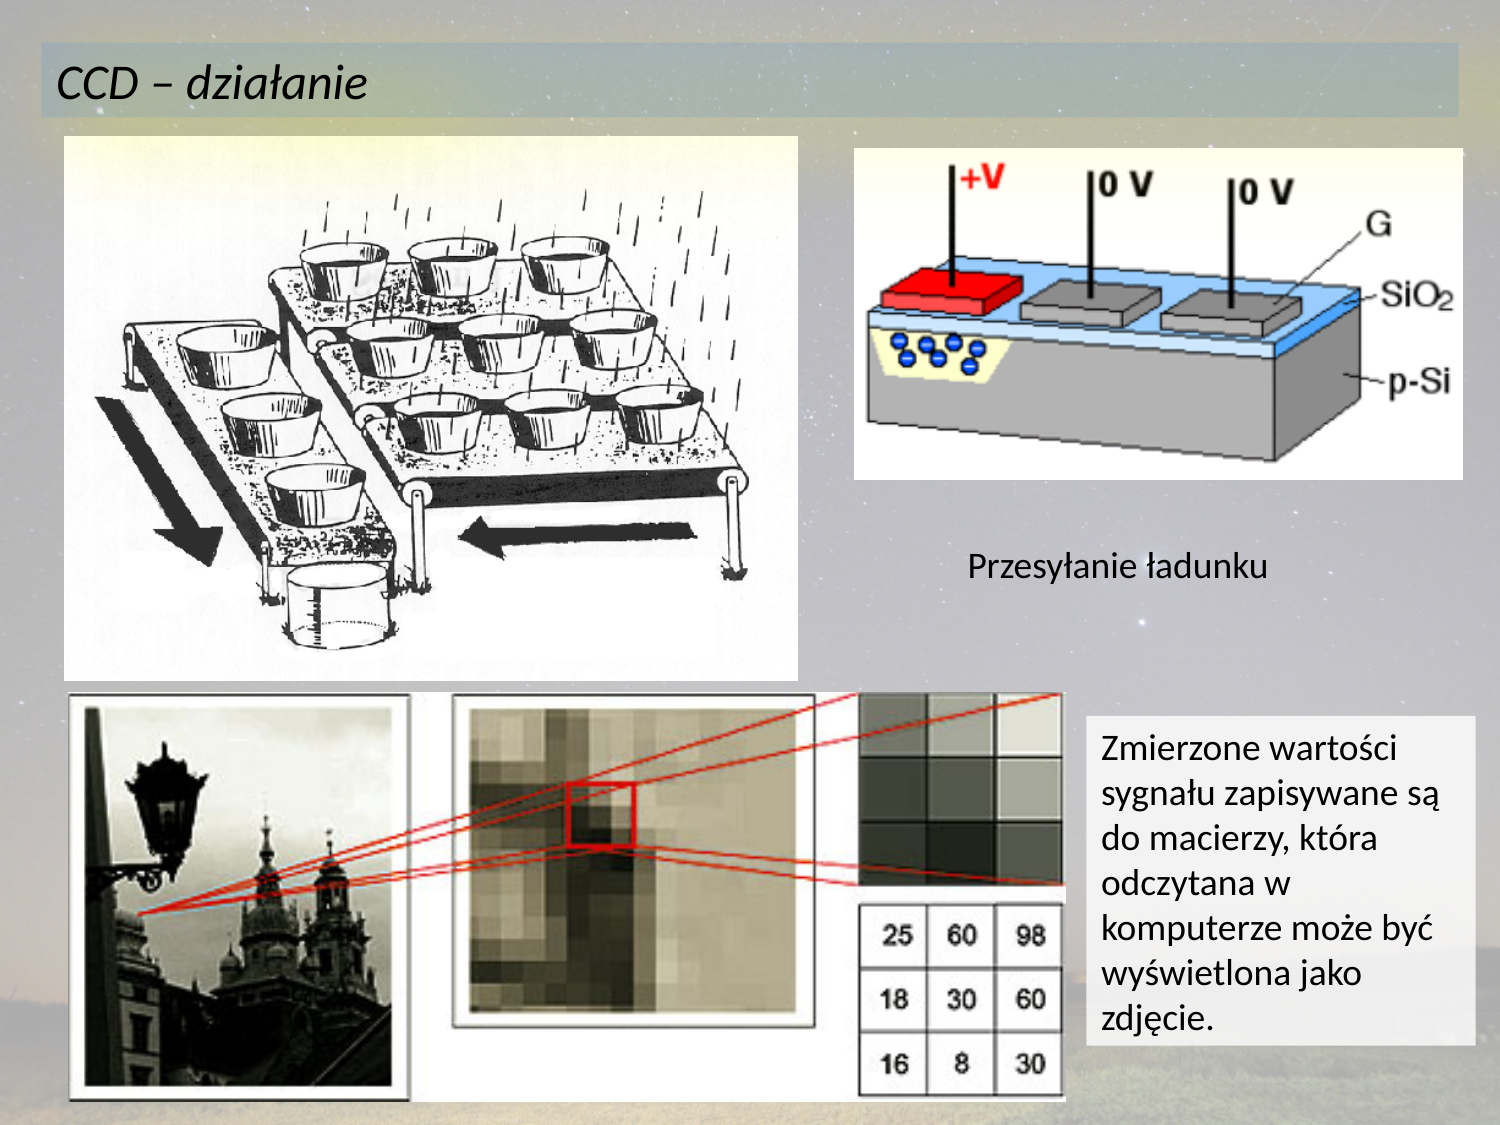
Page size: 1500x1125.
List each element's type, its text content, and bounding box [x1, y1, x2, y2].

text_box Przesyłanie ładunku [952, 533, 1284, 594]
picture [68, 691, 1066, 1102]
text_box CCD – działanie [41, 42, 1459, 118]
picture [64, 136, 799, 681]
picture [853, 148, 1463, 481]
text_box Zmierzone wartości sygnału zapisywane są do macierzy, która odczytana w komputerze może być wyświetlona jako zdjęcie. [1086, 715, 1476, 1046]
